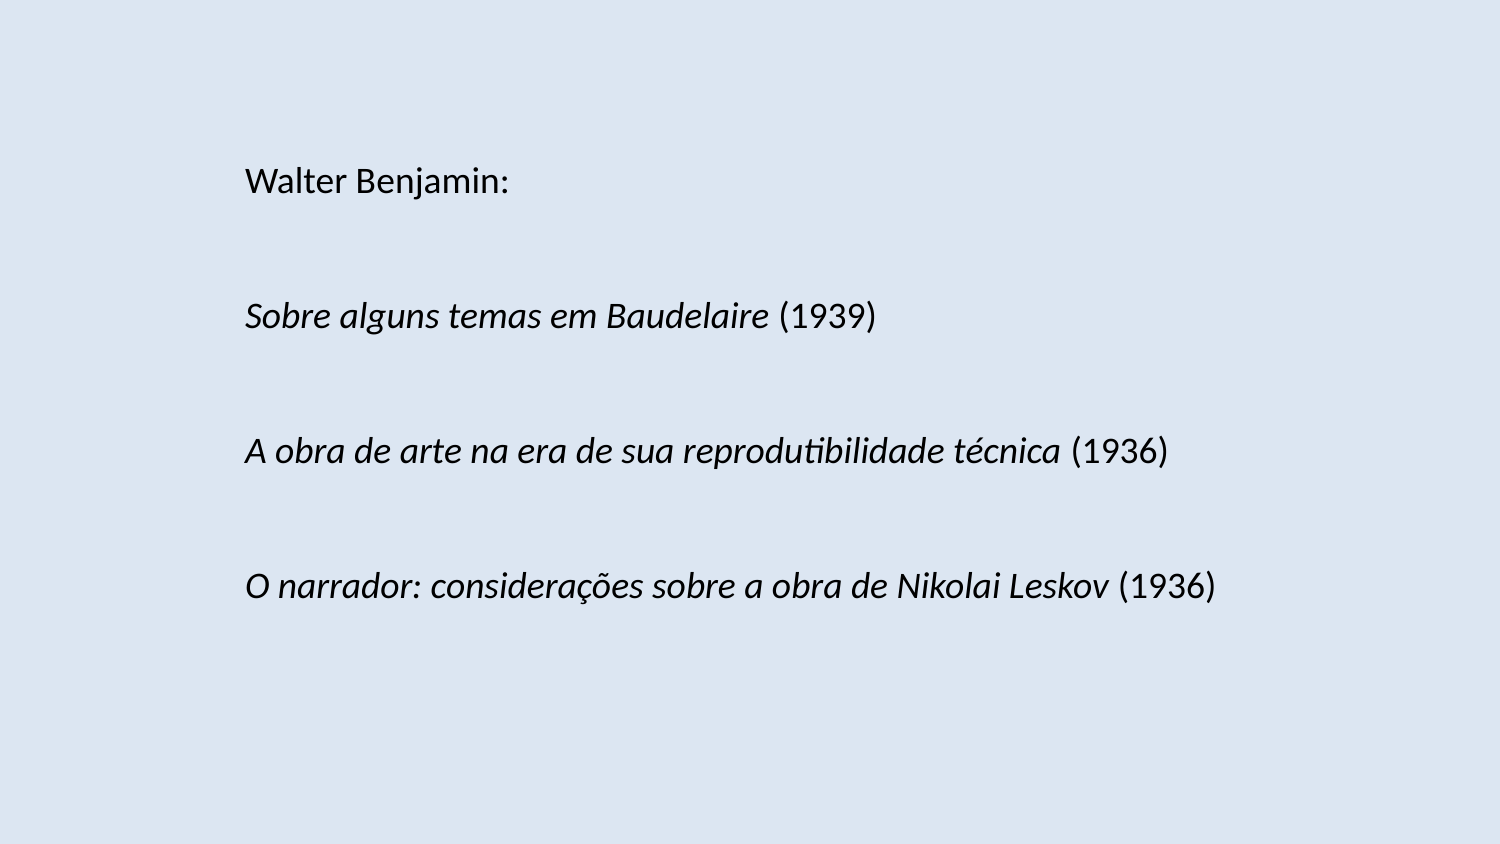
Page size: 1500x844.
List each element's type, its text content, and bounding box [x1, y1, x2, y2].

text_box Walter Benjamin: Sobre alguns temas em Baudelaire (1939) A obra de arte na era de sua reprodutibilidade técnica (1936) O narrador: considerações sobre a obra de Nikolai Leskov (1936) [230, 126, 1270, 614]
